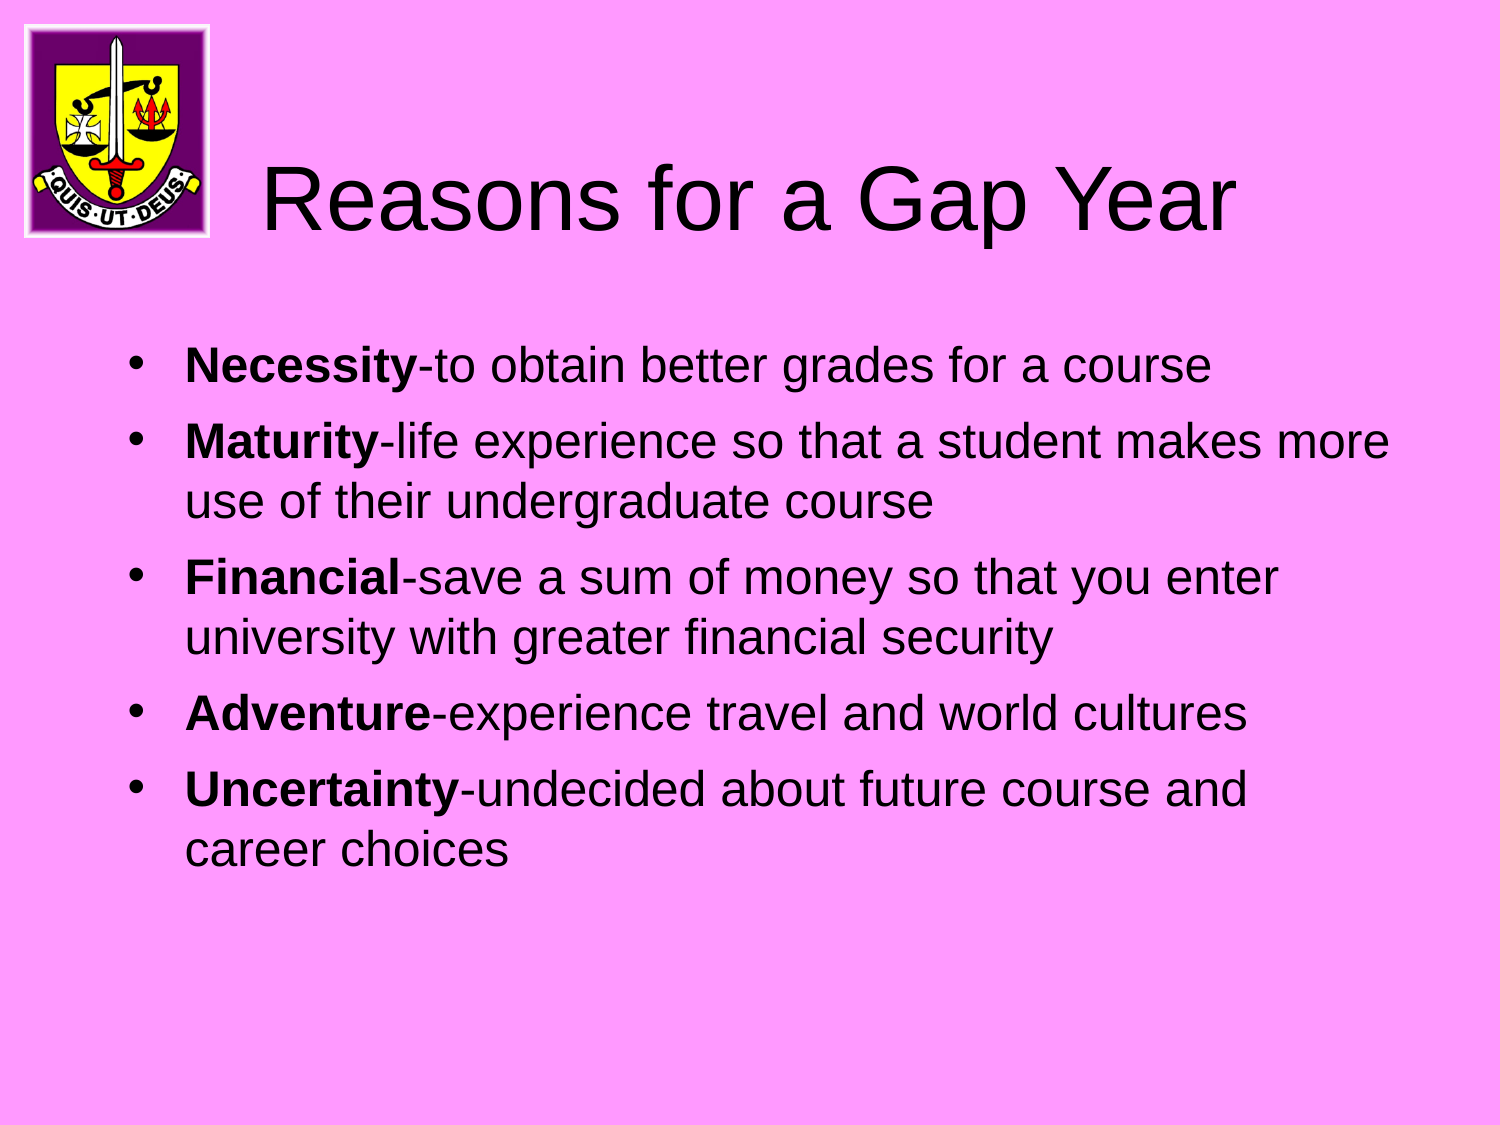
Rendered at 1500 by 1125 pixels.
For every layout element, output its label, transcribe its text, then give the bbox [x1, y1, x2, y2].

picture [24, 24, 210, 238]
list Necessity-to obtain better grades for a course Maturity-life experience so that a student makes more use of their undergraduate course Financial-save a sum of money so that you enter university with greater financial security Adventure-experience travel and world cultures Uncertainty-undecided about future course and career choices [112, 324, 1412, 1000]
title Reasons for a Gap Year [112, 99, 1388, 288]
